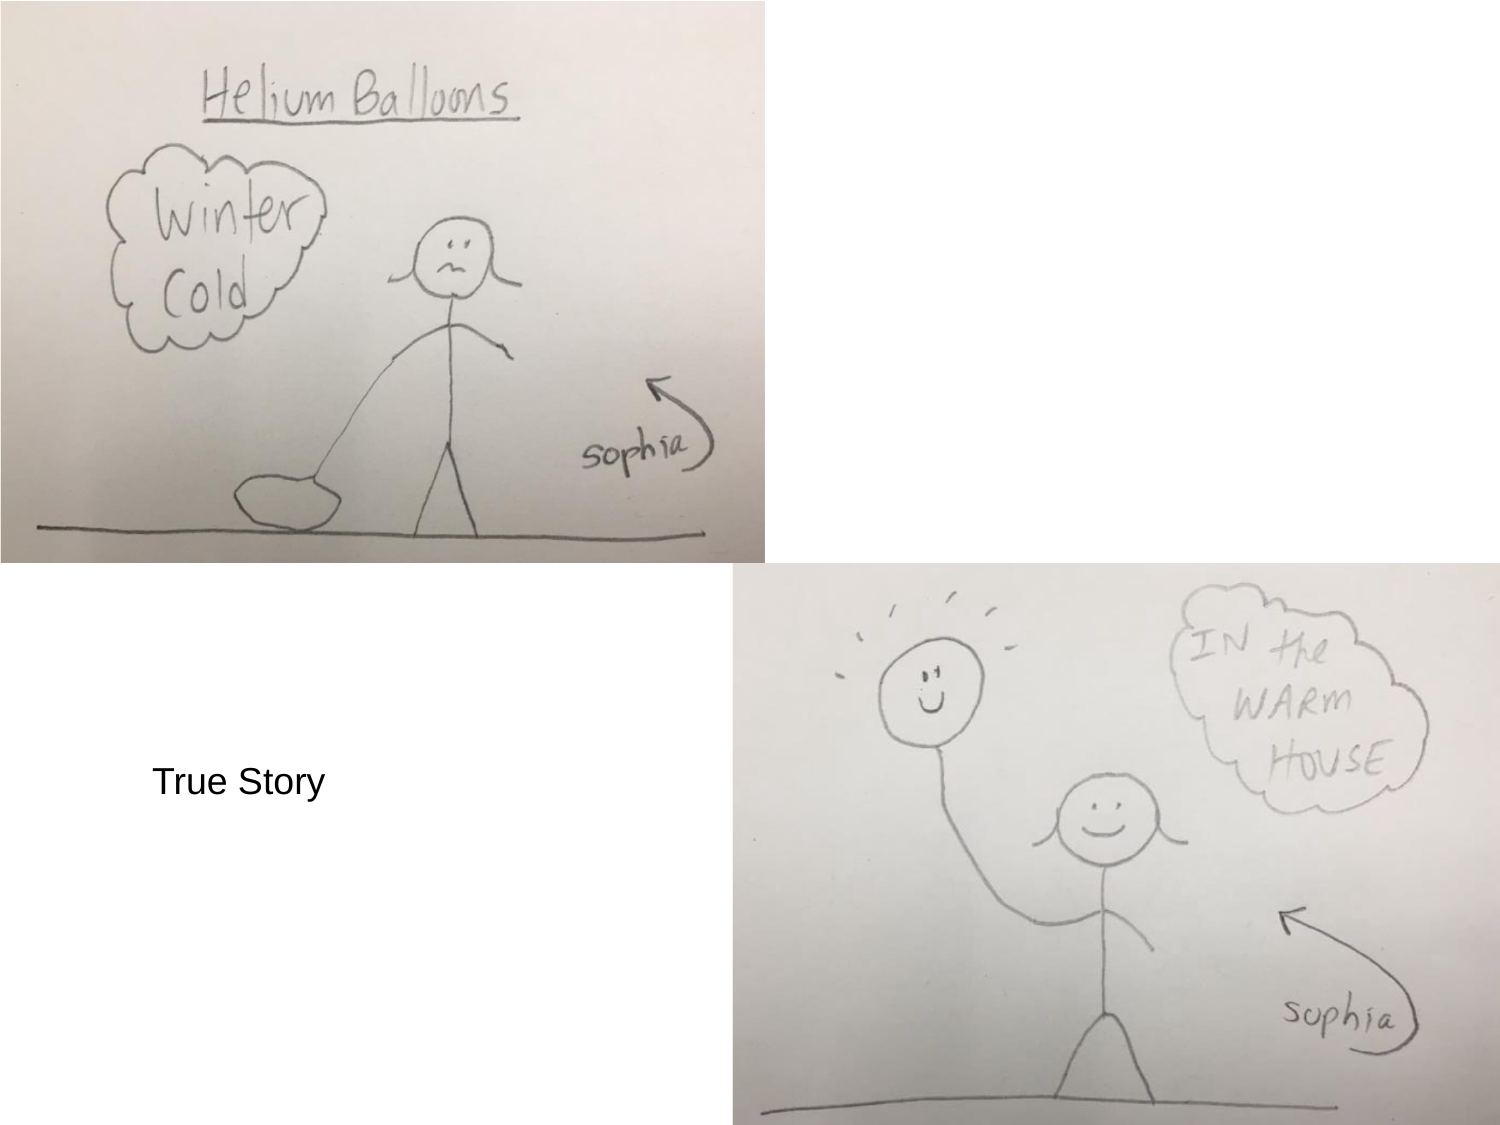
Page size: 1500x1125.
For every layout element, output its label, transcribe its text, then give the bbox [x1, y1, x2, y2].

picture [1, 0, 1500, 1125]
text_box True Story [137, 749, 600, 810]
